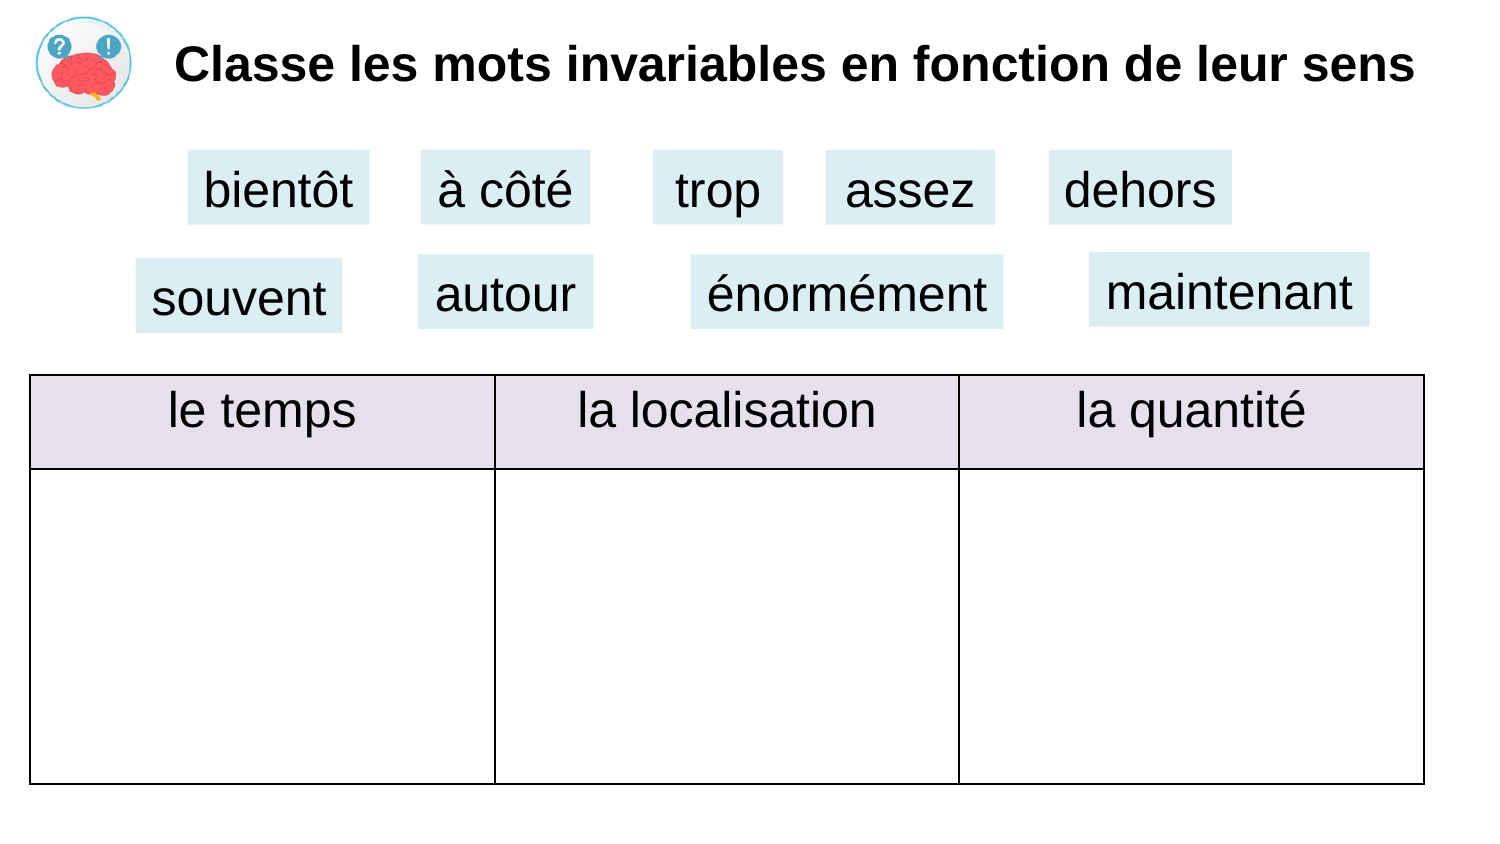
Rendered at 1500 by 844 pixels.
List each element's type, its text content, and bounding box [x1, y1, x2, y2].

table_header la localisation [496, 376, 958, 468]
text_box bientôt [187, 149, 370, 225]
text_box souvent [135, 258, 343, 333]
text_box Classe les mots invariables en fonction de leur sens [159, 24, 1447, 99]
text_box maintenant [1088, 251, 1370, 327]
text_box à côté [420, 149, 591, 225]
text_box dehors [1048, 149, 1232, 225]
table_header la quantité [960, 376, 1423, 468]
text_box énormément [690, 254, 1004, 330]
text_box trop [653, 149, 783, 225]
text_box assez [825, 149, 996, 225]
picture [29, 11, 136, 114]
text_box autour [417, 254, 594, 330]
table_cell [31, 470, 494, 783]
table_cell [960, 470, 1423, 783]
table_header le temps [31, 376, 494, 468]
table_cell [496, 470, 958, 783]
